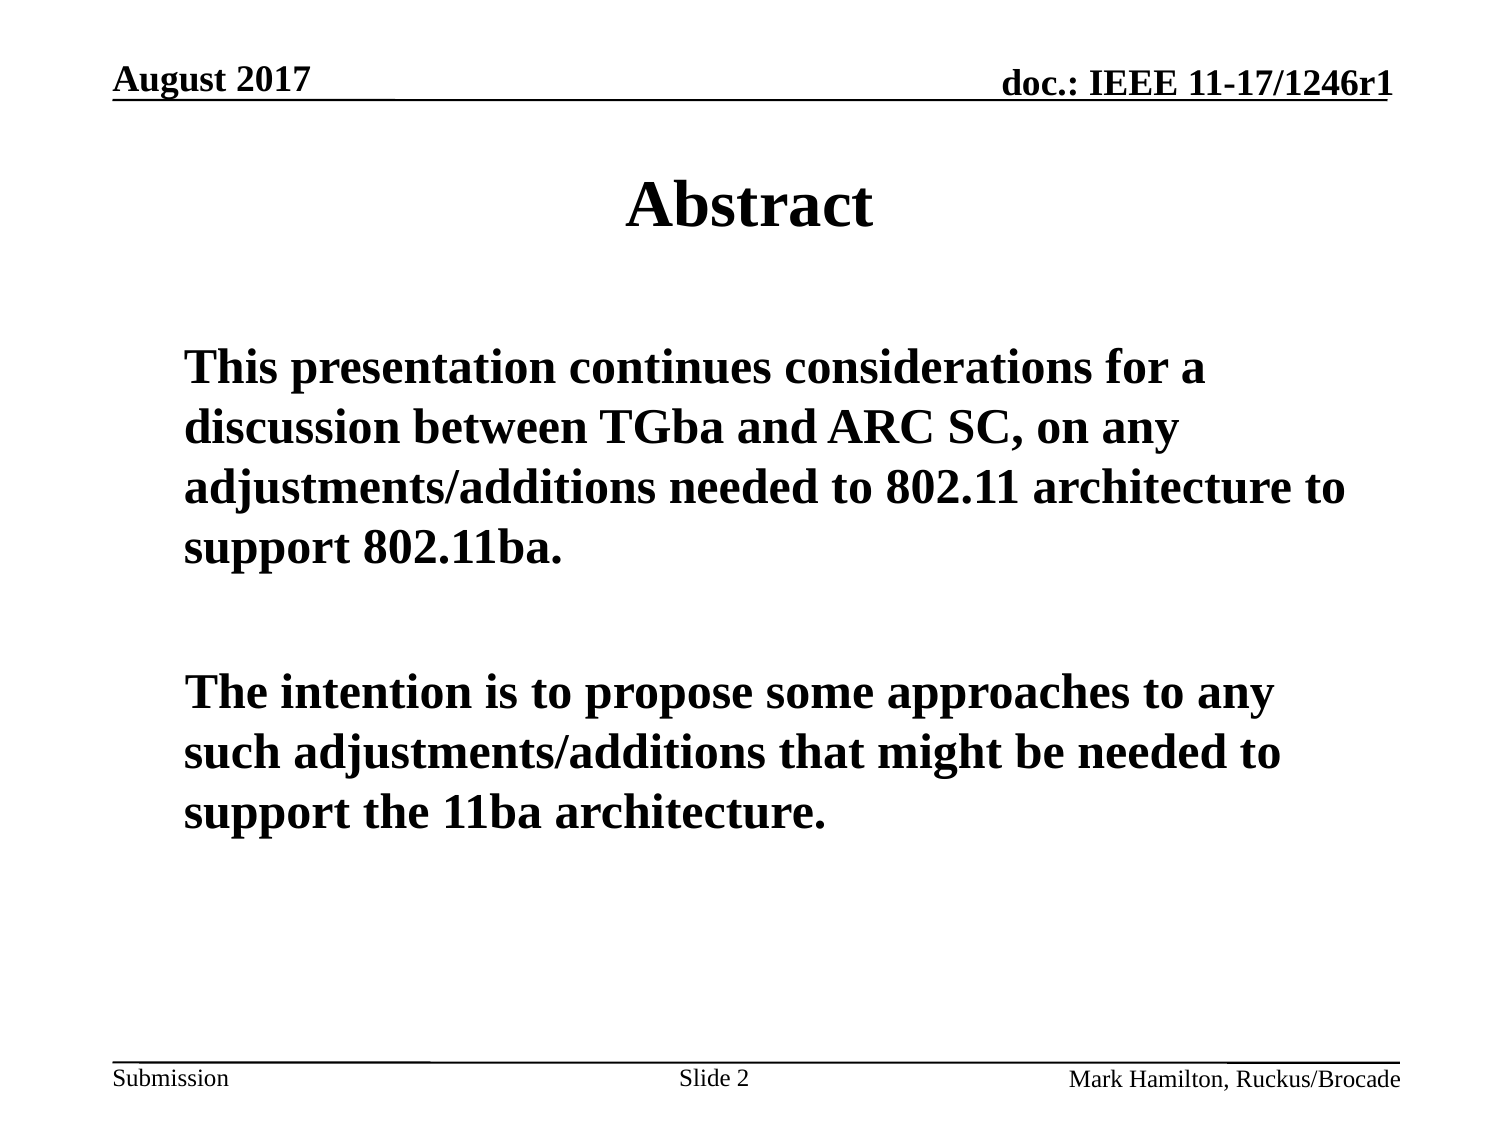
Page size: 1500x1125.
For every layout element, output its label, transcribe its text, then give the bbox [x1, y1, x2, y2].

footer Mark Hamilton, Ruckus/Brocade [773, 1062, 1402, 1094]
list This presentation continues considerations for a discussion between TGba and ARC SC, on any adjustments/additions needed to 802.11 architecture to support 802.11ba. The intention is to propose some approaches to any such adjustments/additions that might be needed to support the 11ba architecture. [111, 326, 1388, 1002]
title Abstract [112, 112, 1388, 288]
